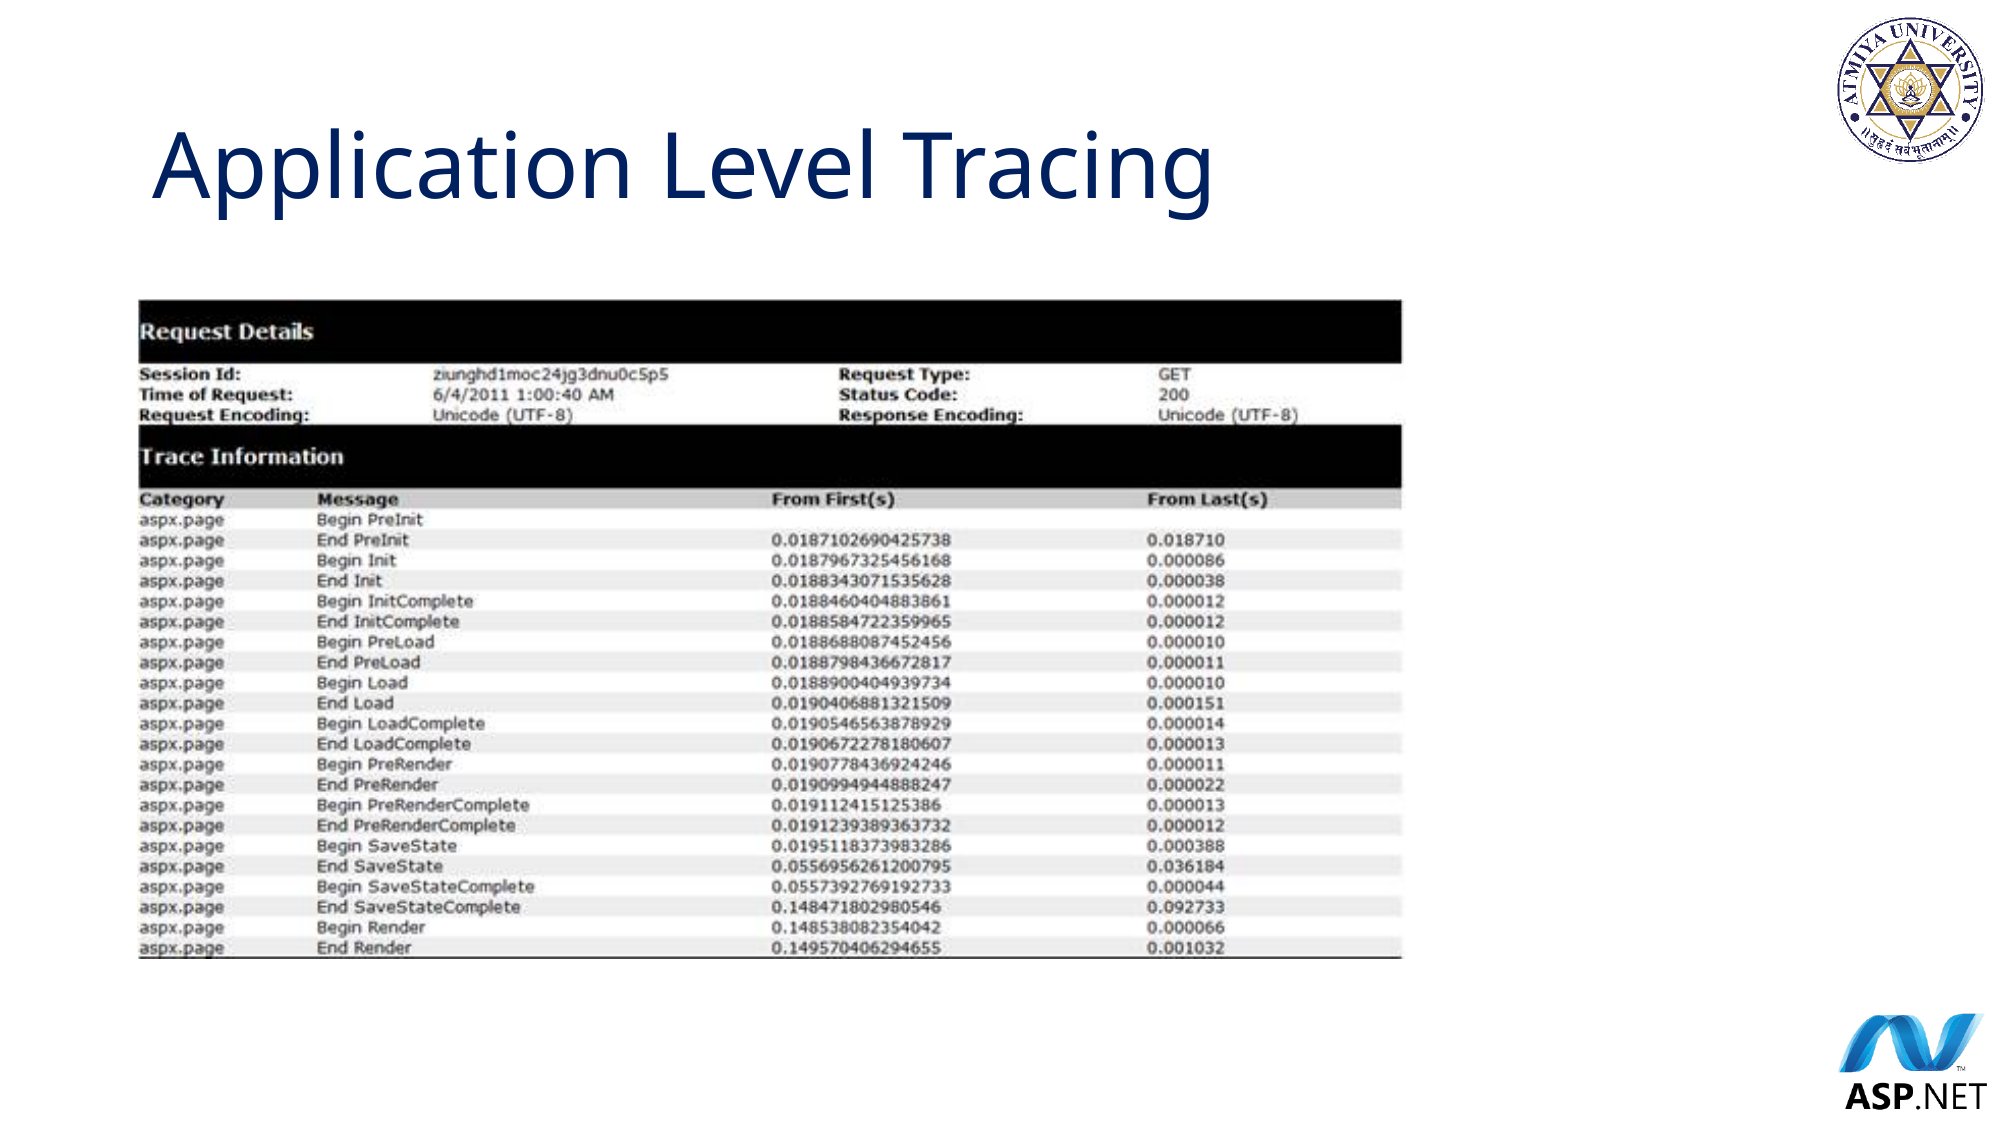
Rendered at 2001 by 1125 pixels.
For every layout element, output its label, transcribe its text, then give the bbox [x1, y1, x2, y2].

picture [1835, 15, 1985, 164]
title Application Level Tracing [137, 59, 1863, 278]
picture [1802, 979, 2000, 1125]
picture [137, 299, 1406, 960]
